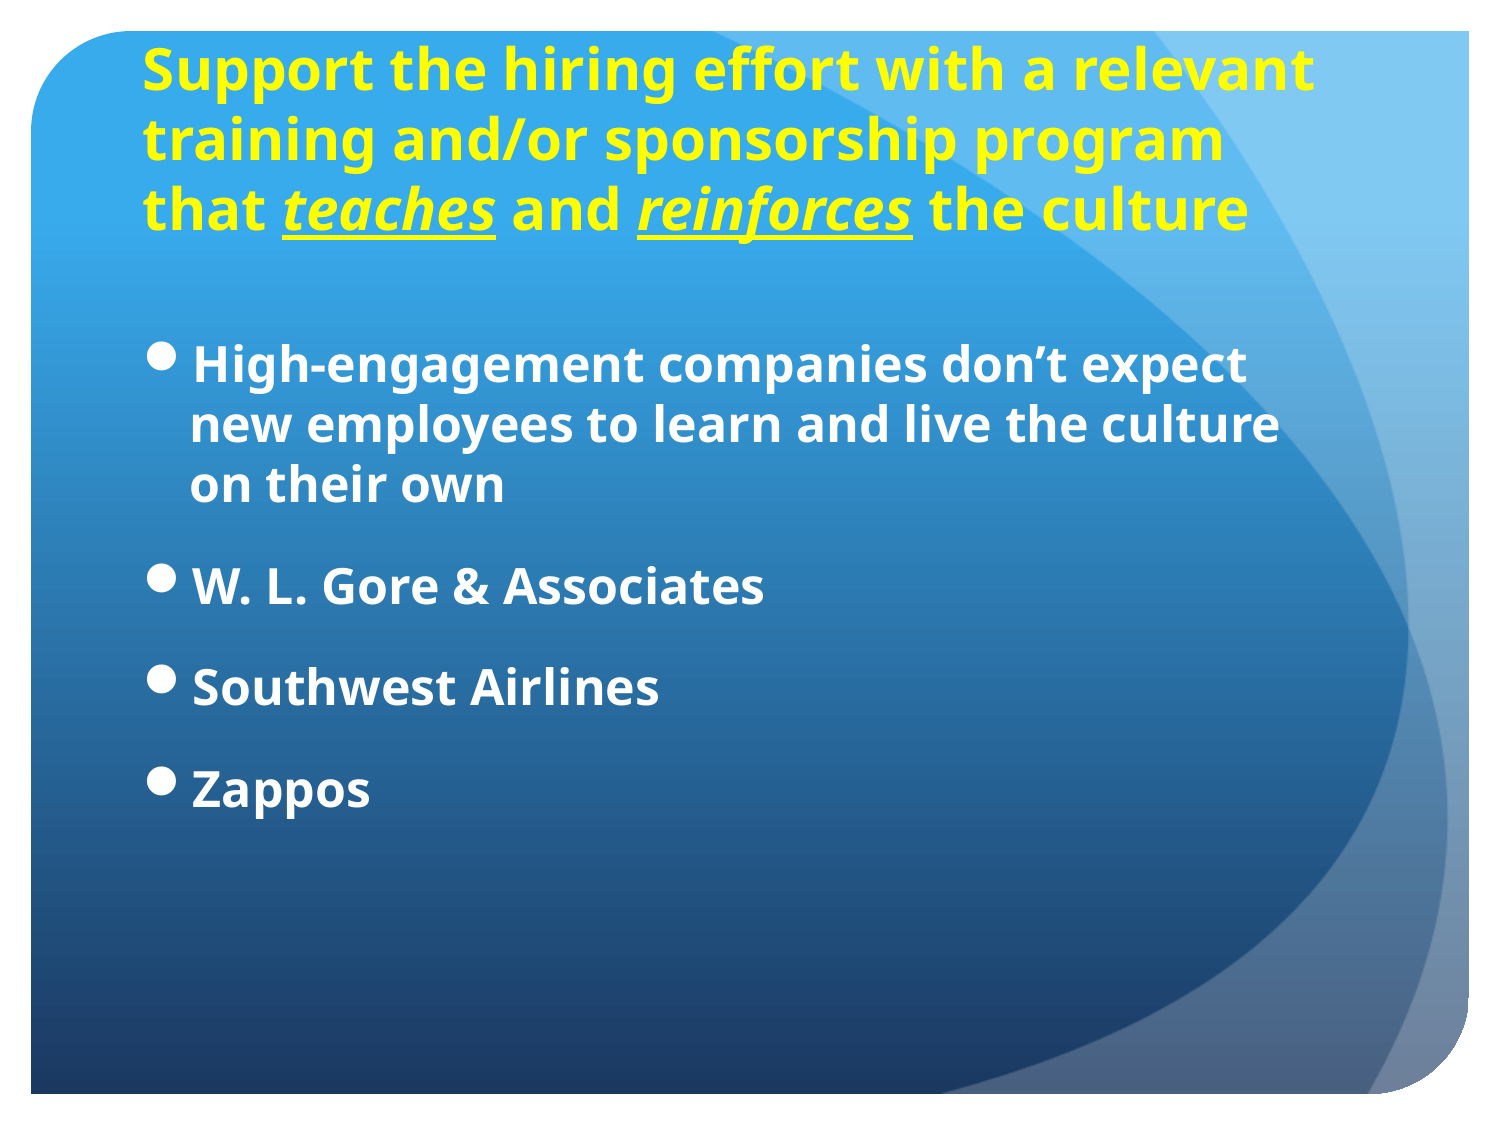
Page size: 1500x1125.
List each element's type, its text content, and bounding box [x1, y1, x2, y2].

list High-engagement companies don’t expect new employees to learn and live the culture on their own W. L. Gore & Associates Southwest Airlines Zappos [127, 324, 1372, 991]
picture [24, 30, 1473, 1094]
title Support the hiring effort with a relevant training and/or sponsorship program that teaches and reinforces the culture [127, 62, 1372, 324]
